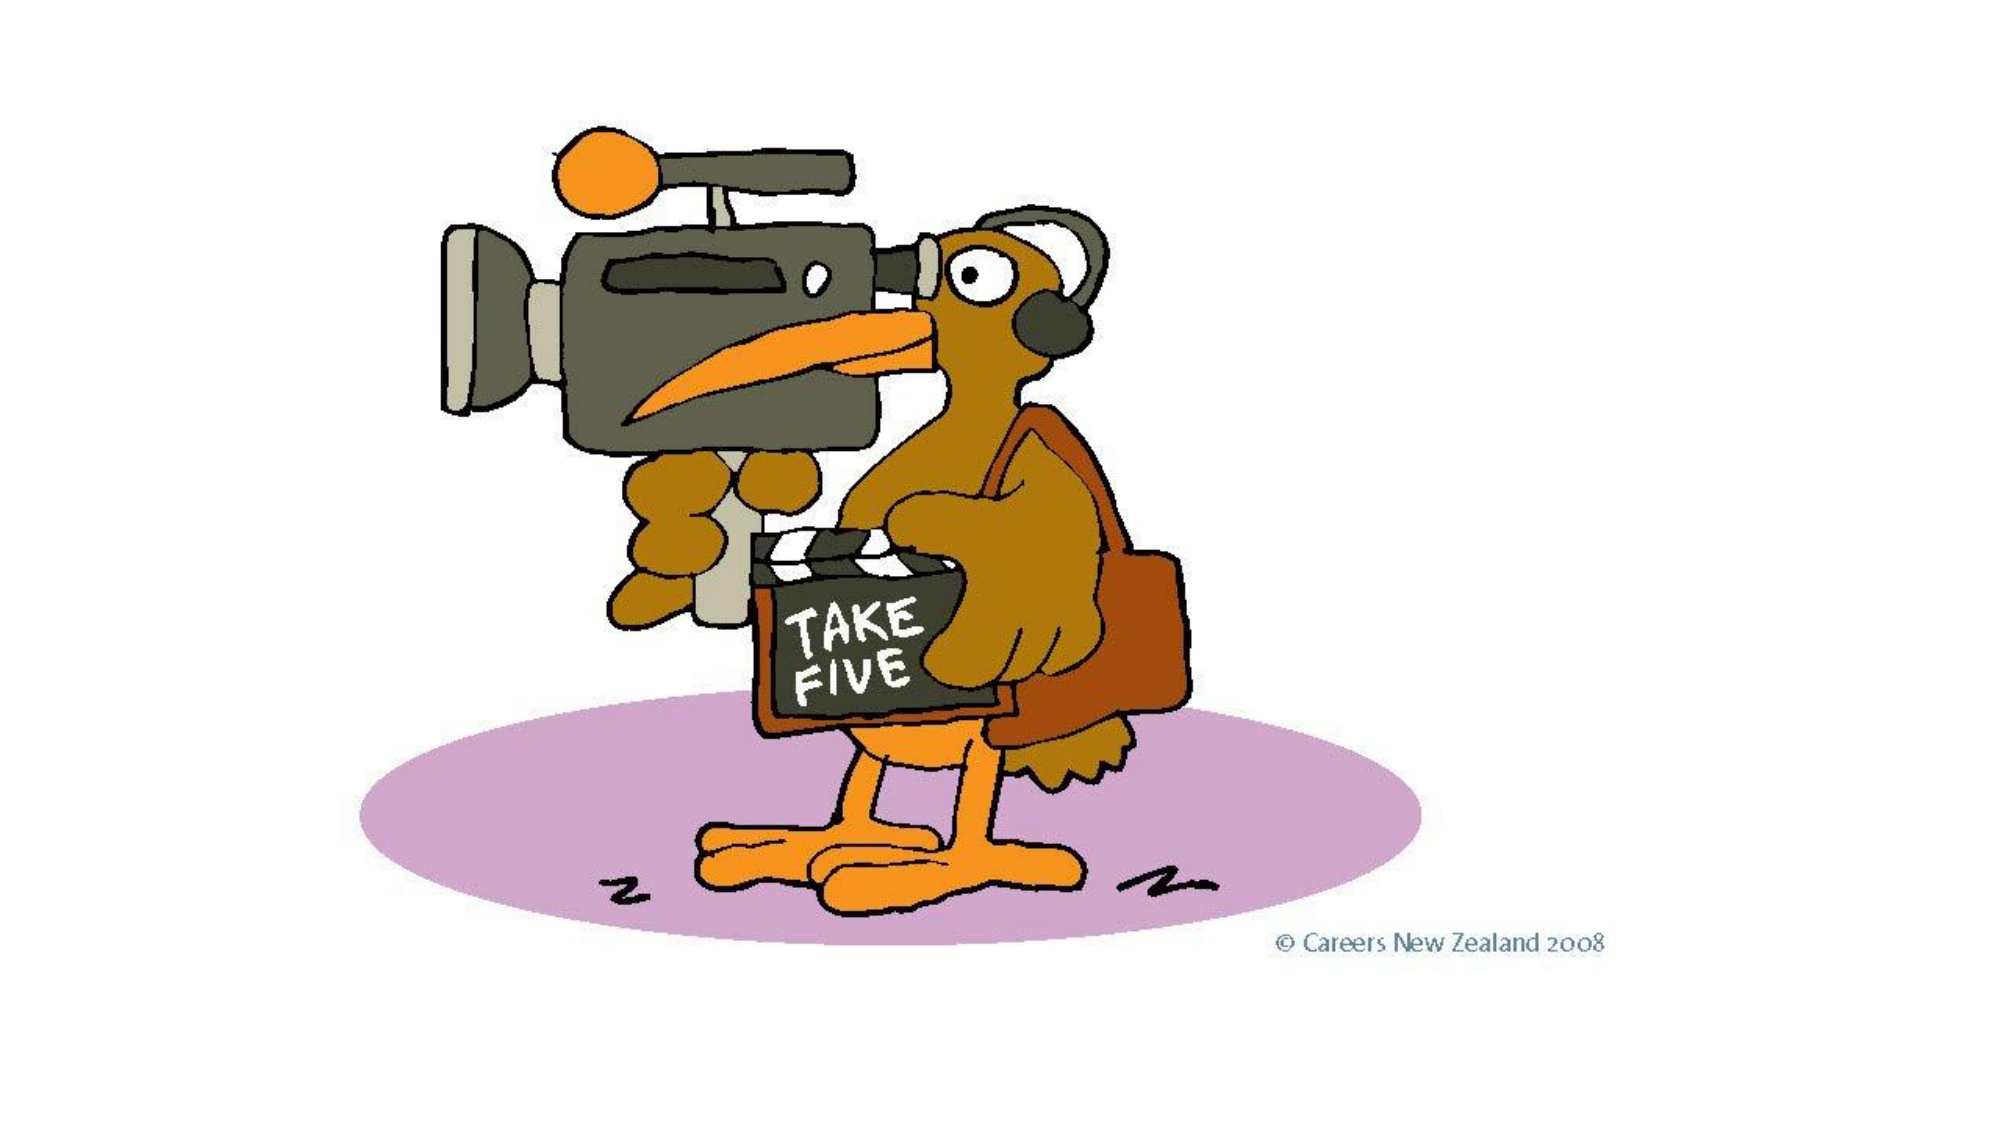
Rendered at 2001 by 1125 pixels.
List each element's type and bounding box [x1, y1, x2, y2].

picture [266, 95, 1618, 992]
